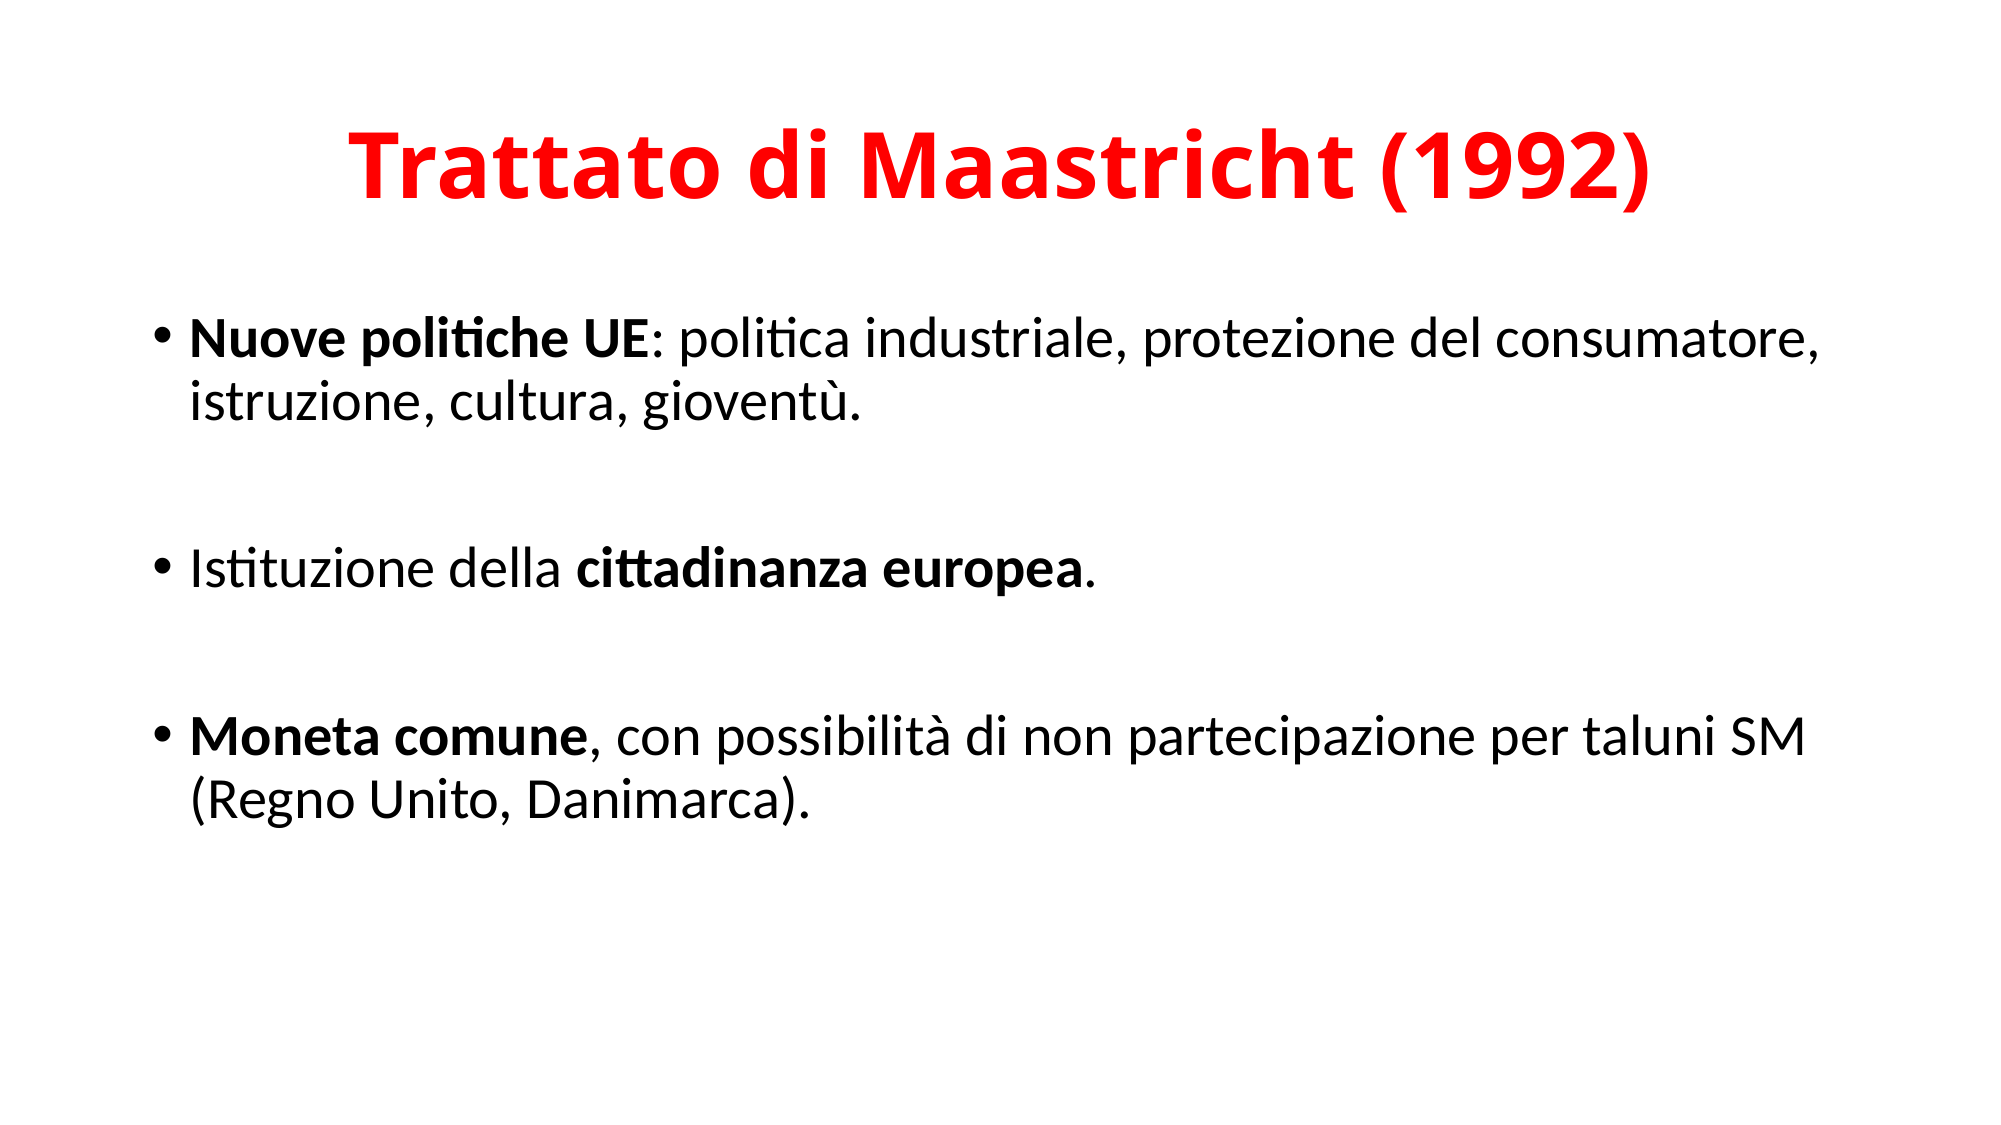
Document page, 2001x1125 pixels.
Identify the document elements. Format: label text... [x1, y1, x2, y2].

list Nuove politiche UE: politica industriale, protezione del consumatore, istruzione, cultura, gioventù. Istituzione della cittadinanza europea. Moneta comune, con possibilità di non partecipazione per taluni SM (Regno Unito, Danimarca). [137, 299, 1863, 1014]
title Trattato di Maastricht (1992) [137, 59, 1863, 278]
